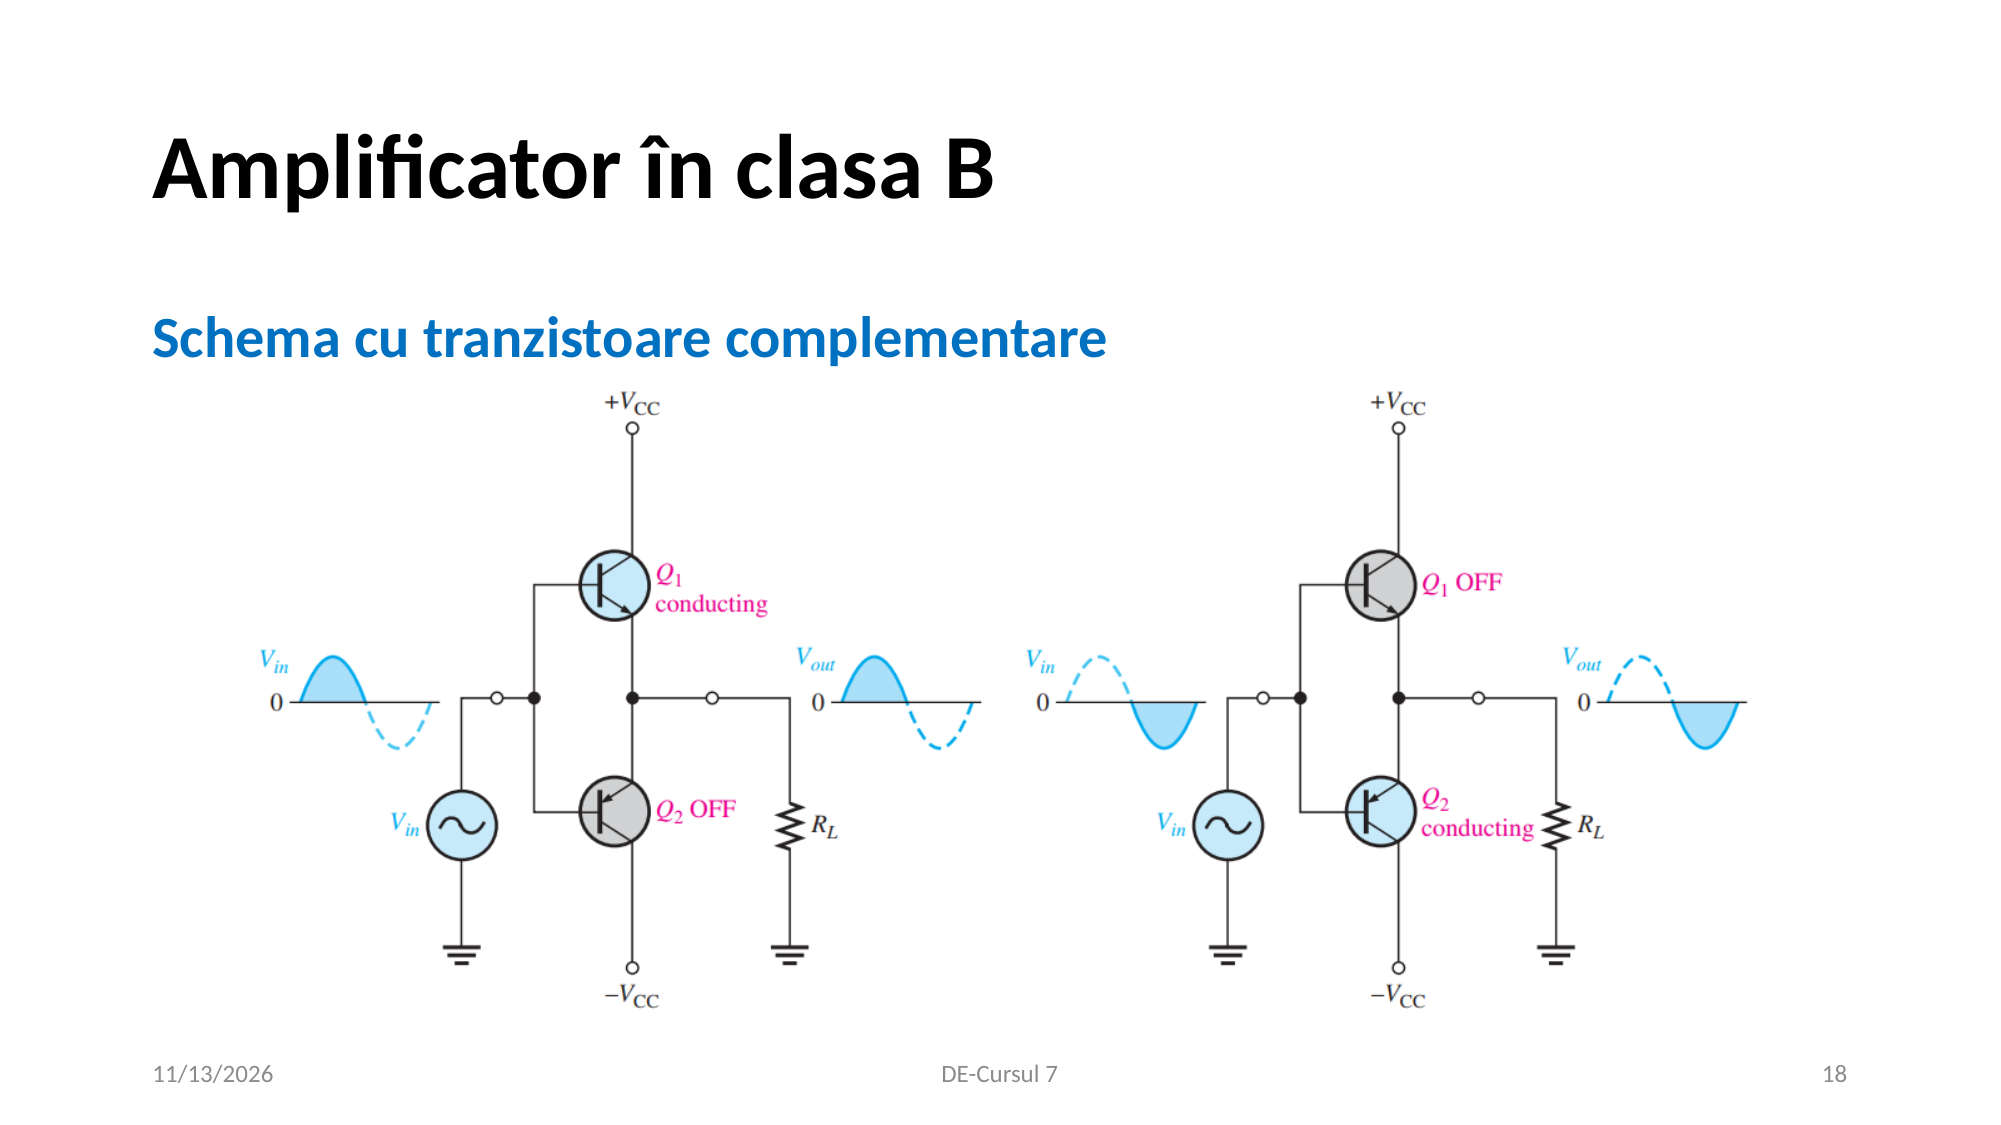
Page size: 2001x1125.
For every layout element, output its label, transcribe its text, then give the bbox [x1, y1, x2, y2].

list Schema cu tranzistoare complementare [137, 299, 1863, 1014]
picture [237, 385, 1763, 1014]
title Amplificator în clasa B [137, 59, 1863, 278]
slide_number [137, 1042, 588, 1103]
footer DE-Cursul 7 [662, 1042, 1338, 1103]
slide_number 18 [1412, 1042, 1863, 1103]
